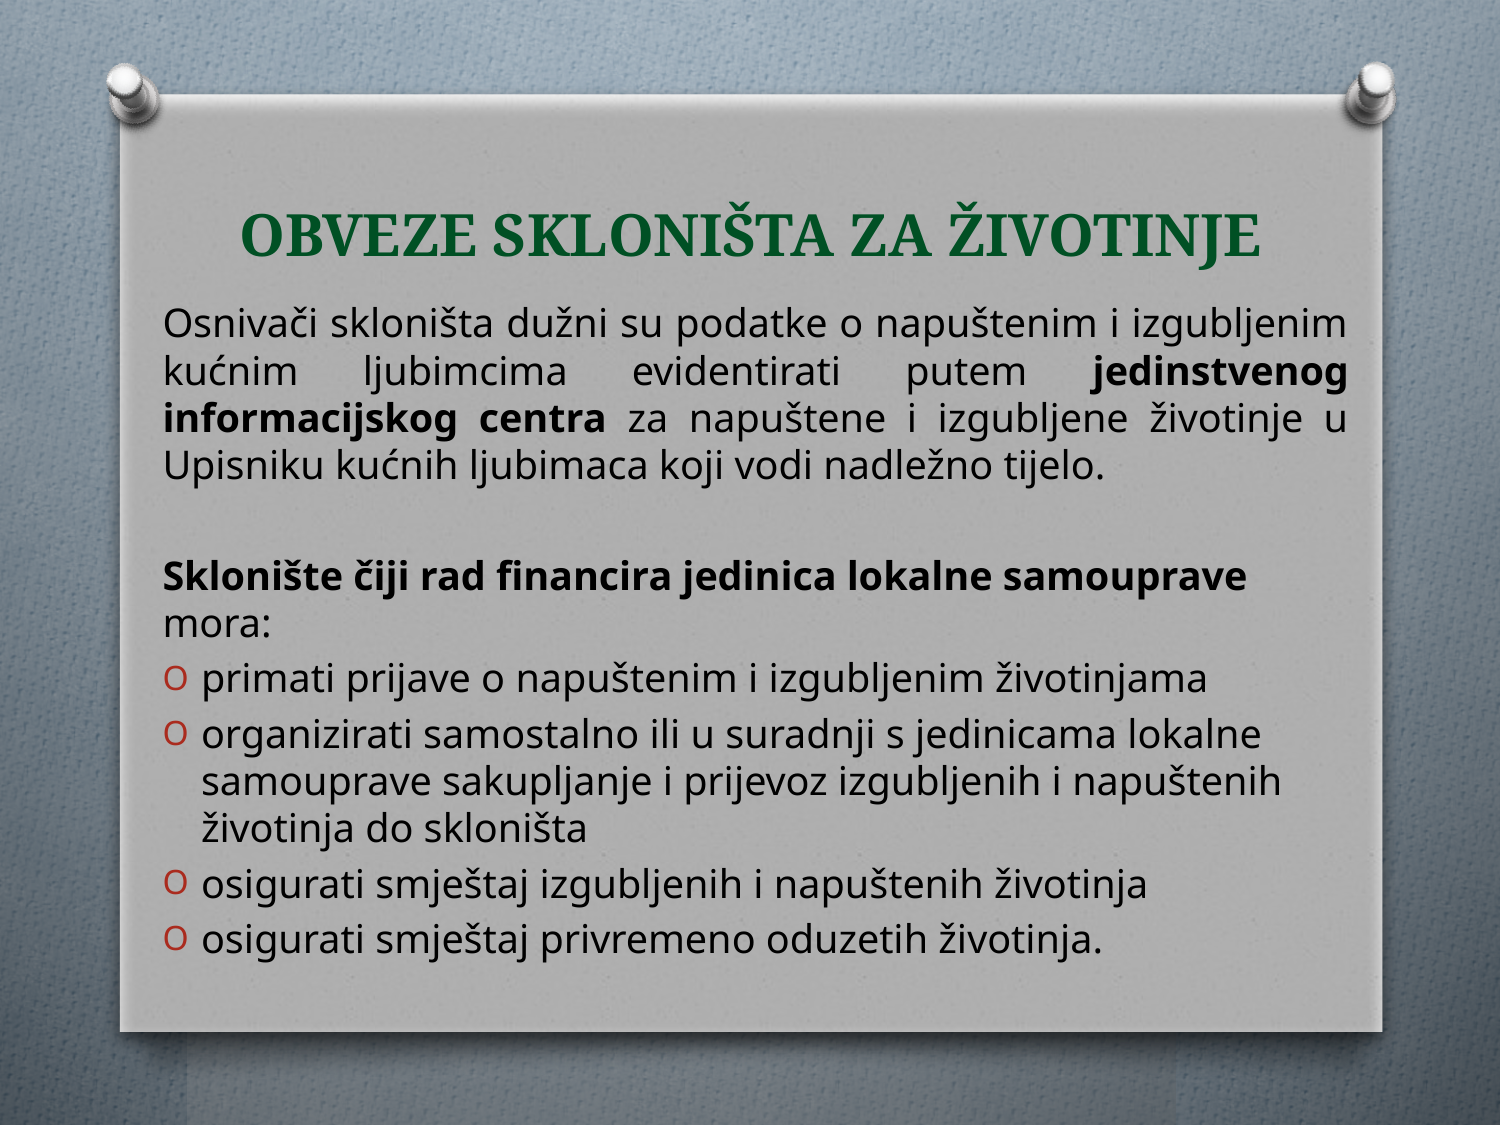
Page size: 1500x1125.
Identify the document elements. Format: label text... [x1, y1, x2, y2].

title OBVEZE SKLONIŠTA ZA ŽIVOTINJE [179, 134, 1323, 290]
list Osnivači skloništa dužni su podatke o napuštenim i izgubljenim kućnim ljubimcima evidentirati putem jedinstvenog informacijskog centra za napuštene i izgubljene životinje u Upisniku kućnih ljubimaca koji vodi nadležno tijelo. Sklonište čiji rad financira jedinica lokalne samouprave mora: primati prijave o napuštenim i izgubljenim životinjama organizirati samostalno ili u suradnji s jedinicama lokalne samouprave sakupljanje i prijevoz izgubljenih i napuštenih životinja do skloništa osigurati smještaj izgubljenih i napuštenih životinja osigurati smještaj privremeno oduzetih životinja. [147, 290, 1365, 1012]
picture [1317, 35, 1439, 156]
picture [75, 29, 198, 153]
